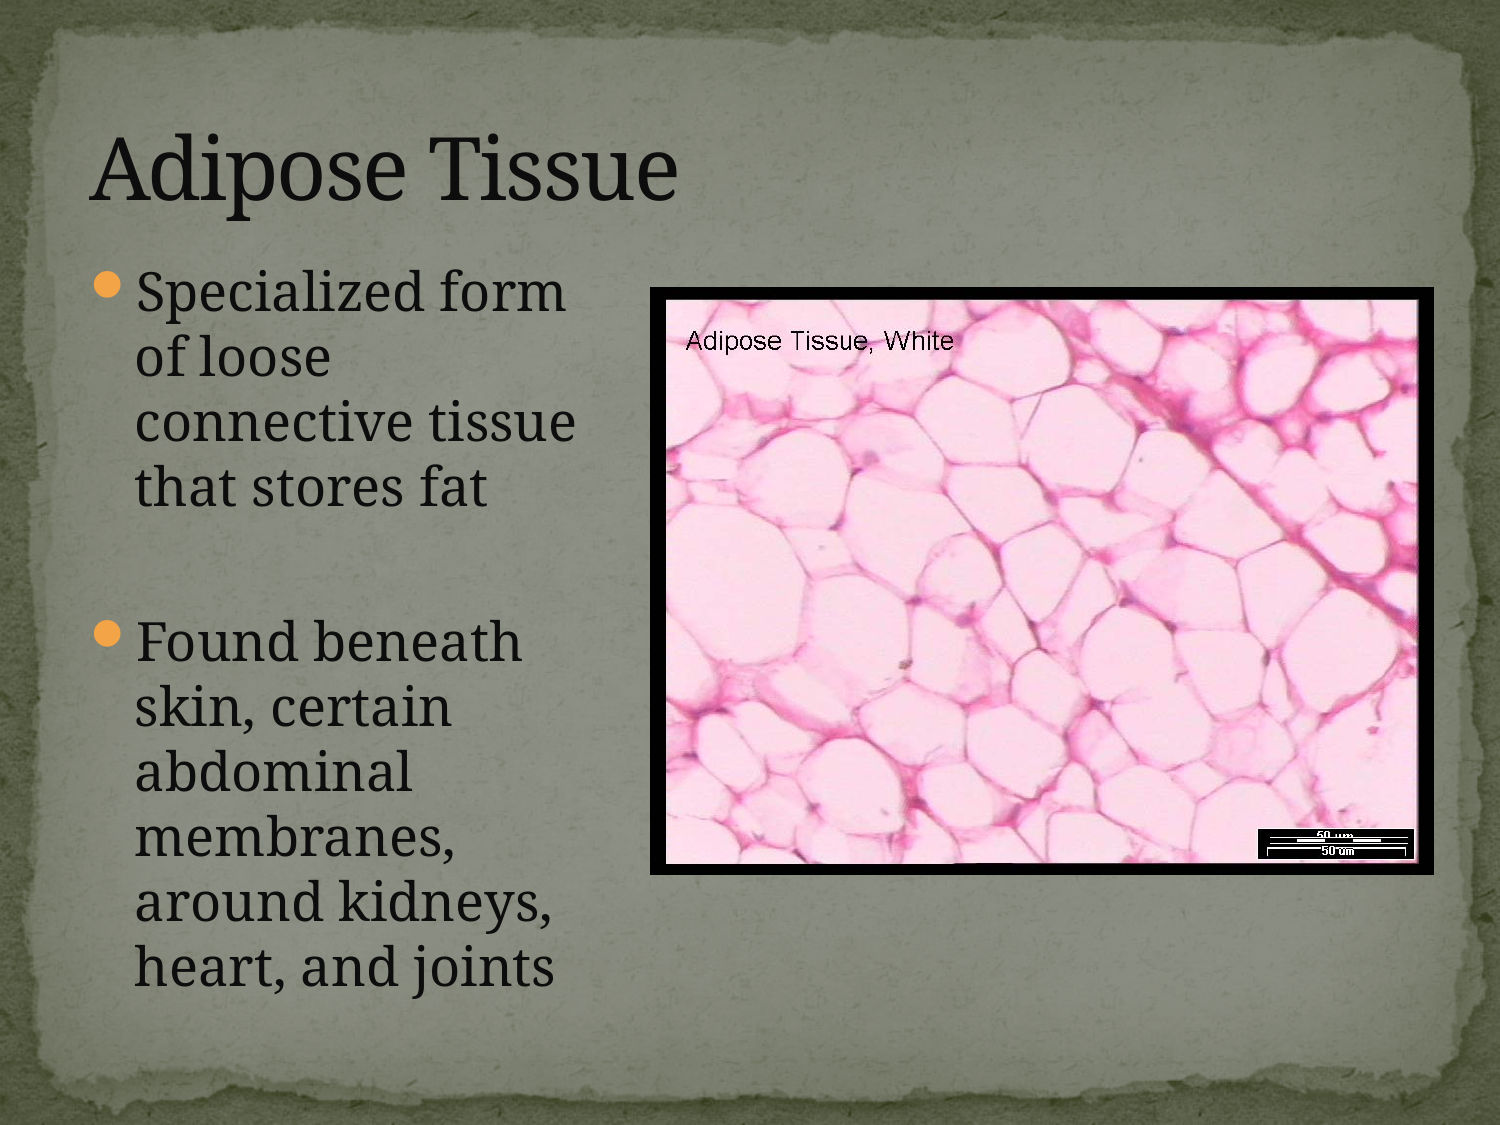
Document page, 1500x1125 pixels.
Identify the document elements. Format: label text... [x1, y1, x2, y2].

list Specialized form of loose connective tissue that stores fat Found beneath skin, certain abdominal membranes, around kidneys, heart, and joints [74, 249, 626, 1013]
picture [650, 287, 1434, 875]
title Adipose Tissue [74, 24, 1425, 225]
